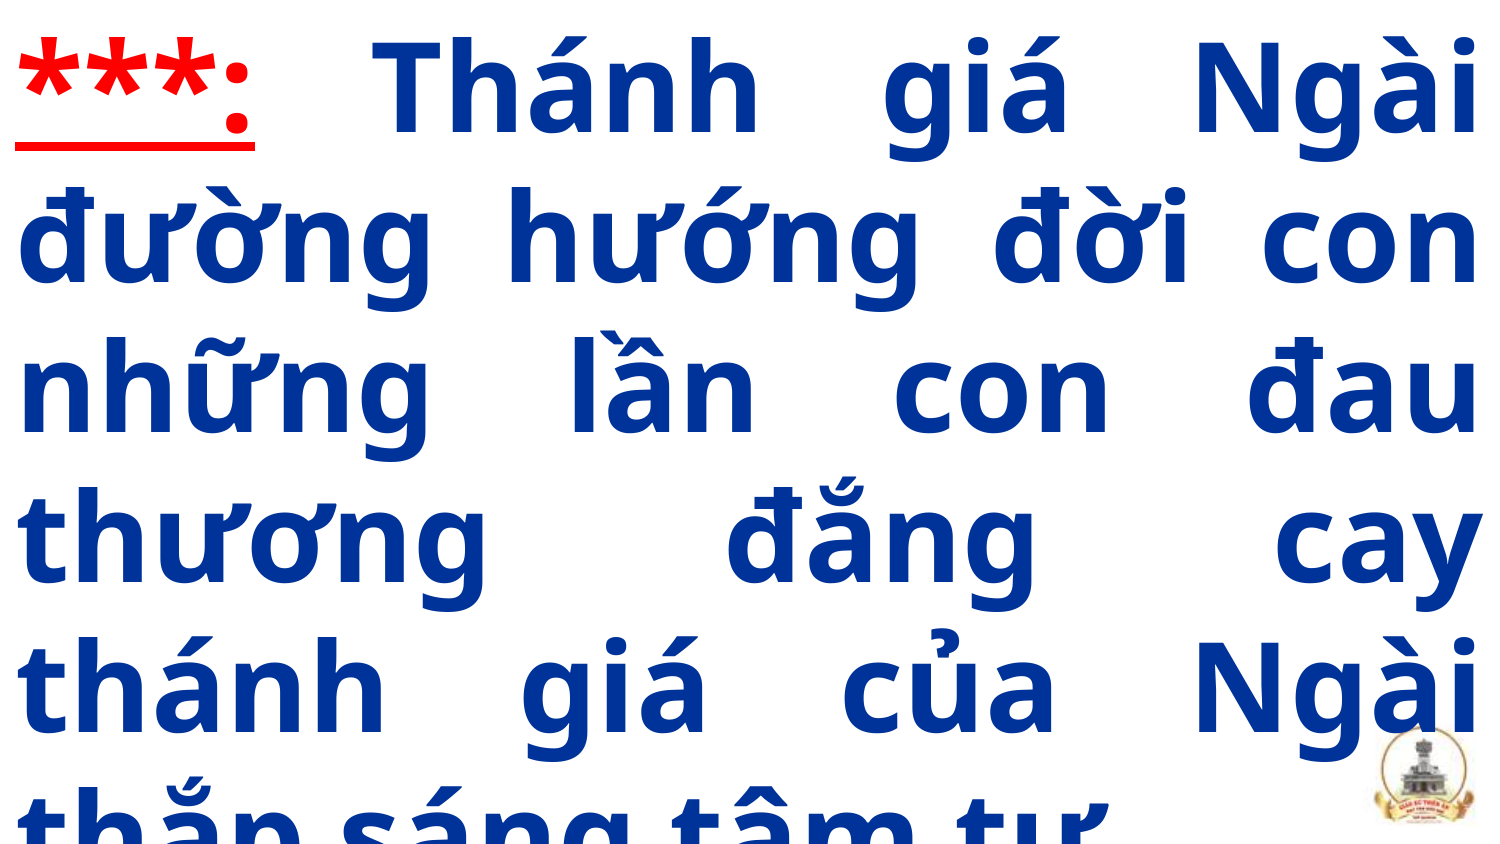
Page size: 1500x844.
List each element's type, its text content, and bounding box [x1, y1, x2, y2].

list ***: Thánh giá Ngài đường hướng đời con những lần con đau thương đắng cay thánh giá của Ngài thắp sáng tâm tư. [0, 0, 1500, 844]
